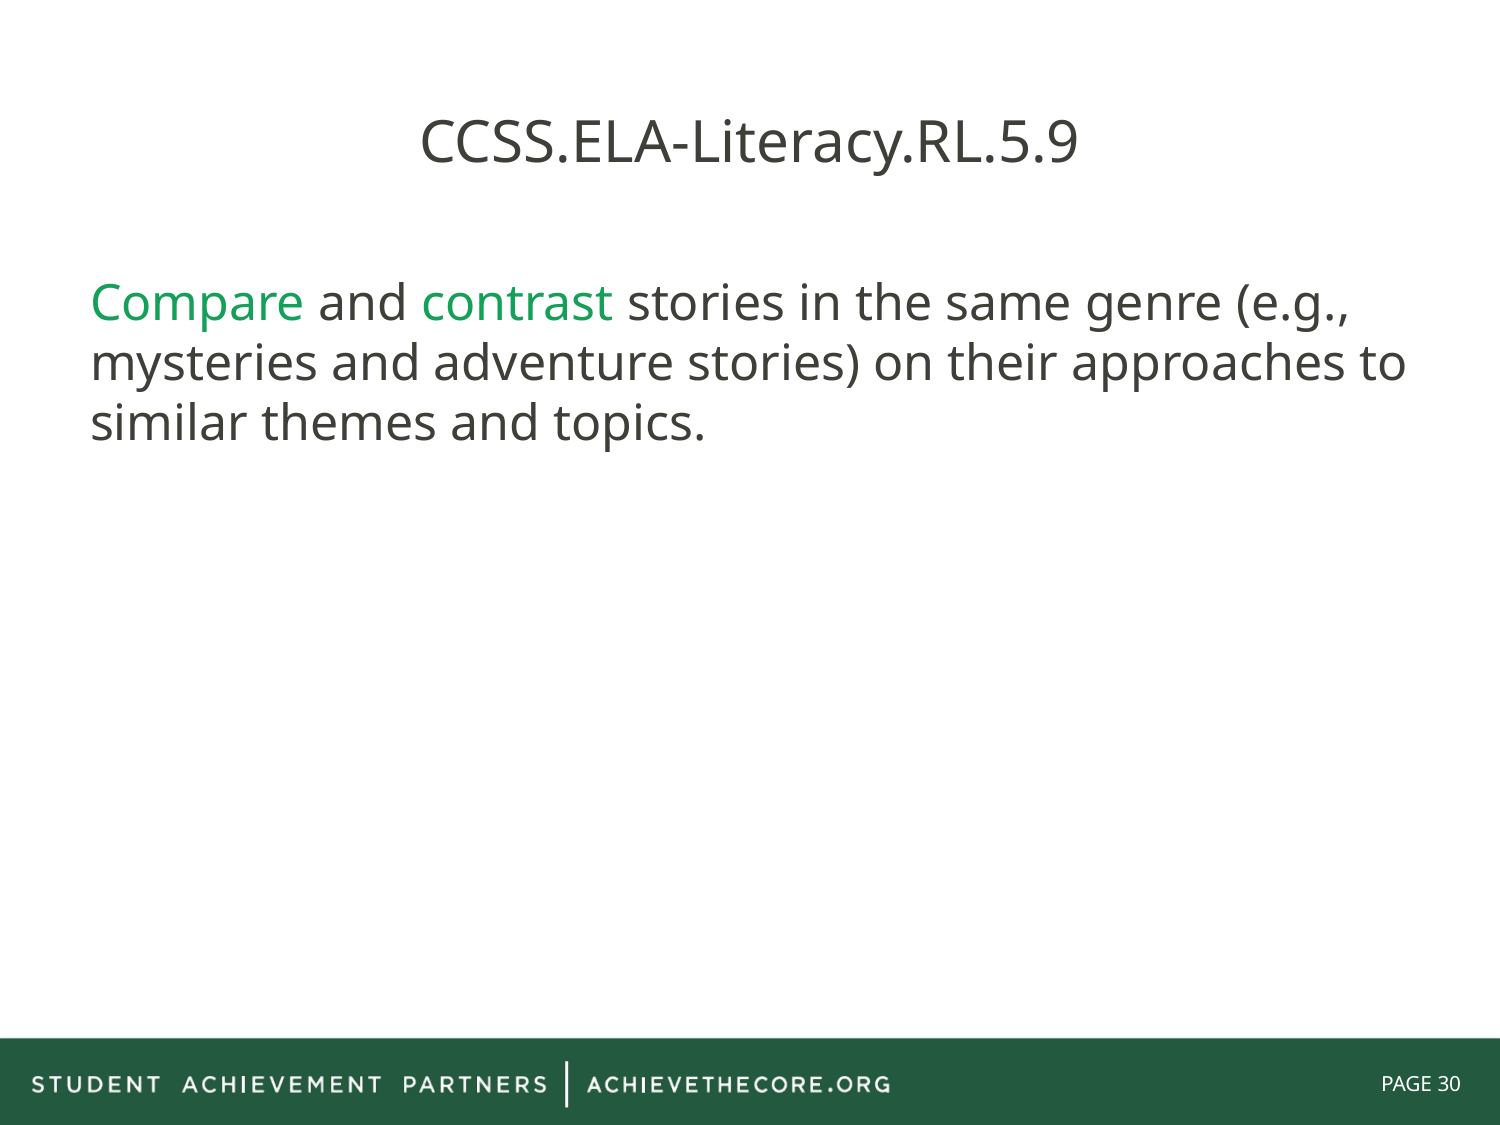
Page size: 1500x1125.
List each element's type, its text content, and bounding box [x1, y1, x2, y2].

title CCSS.ELA-Literacy.RL.5.9 [75, 45, 1425, 233]
list Compare and contrast stories in the same genre (e.g., mysteries and adventure stories) on their approaches to similar themes and topics. [75, 262, 1425, 1005]
